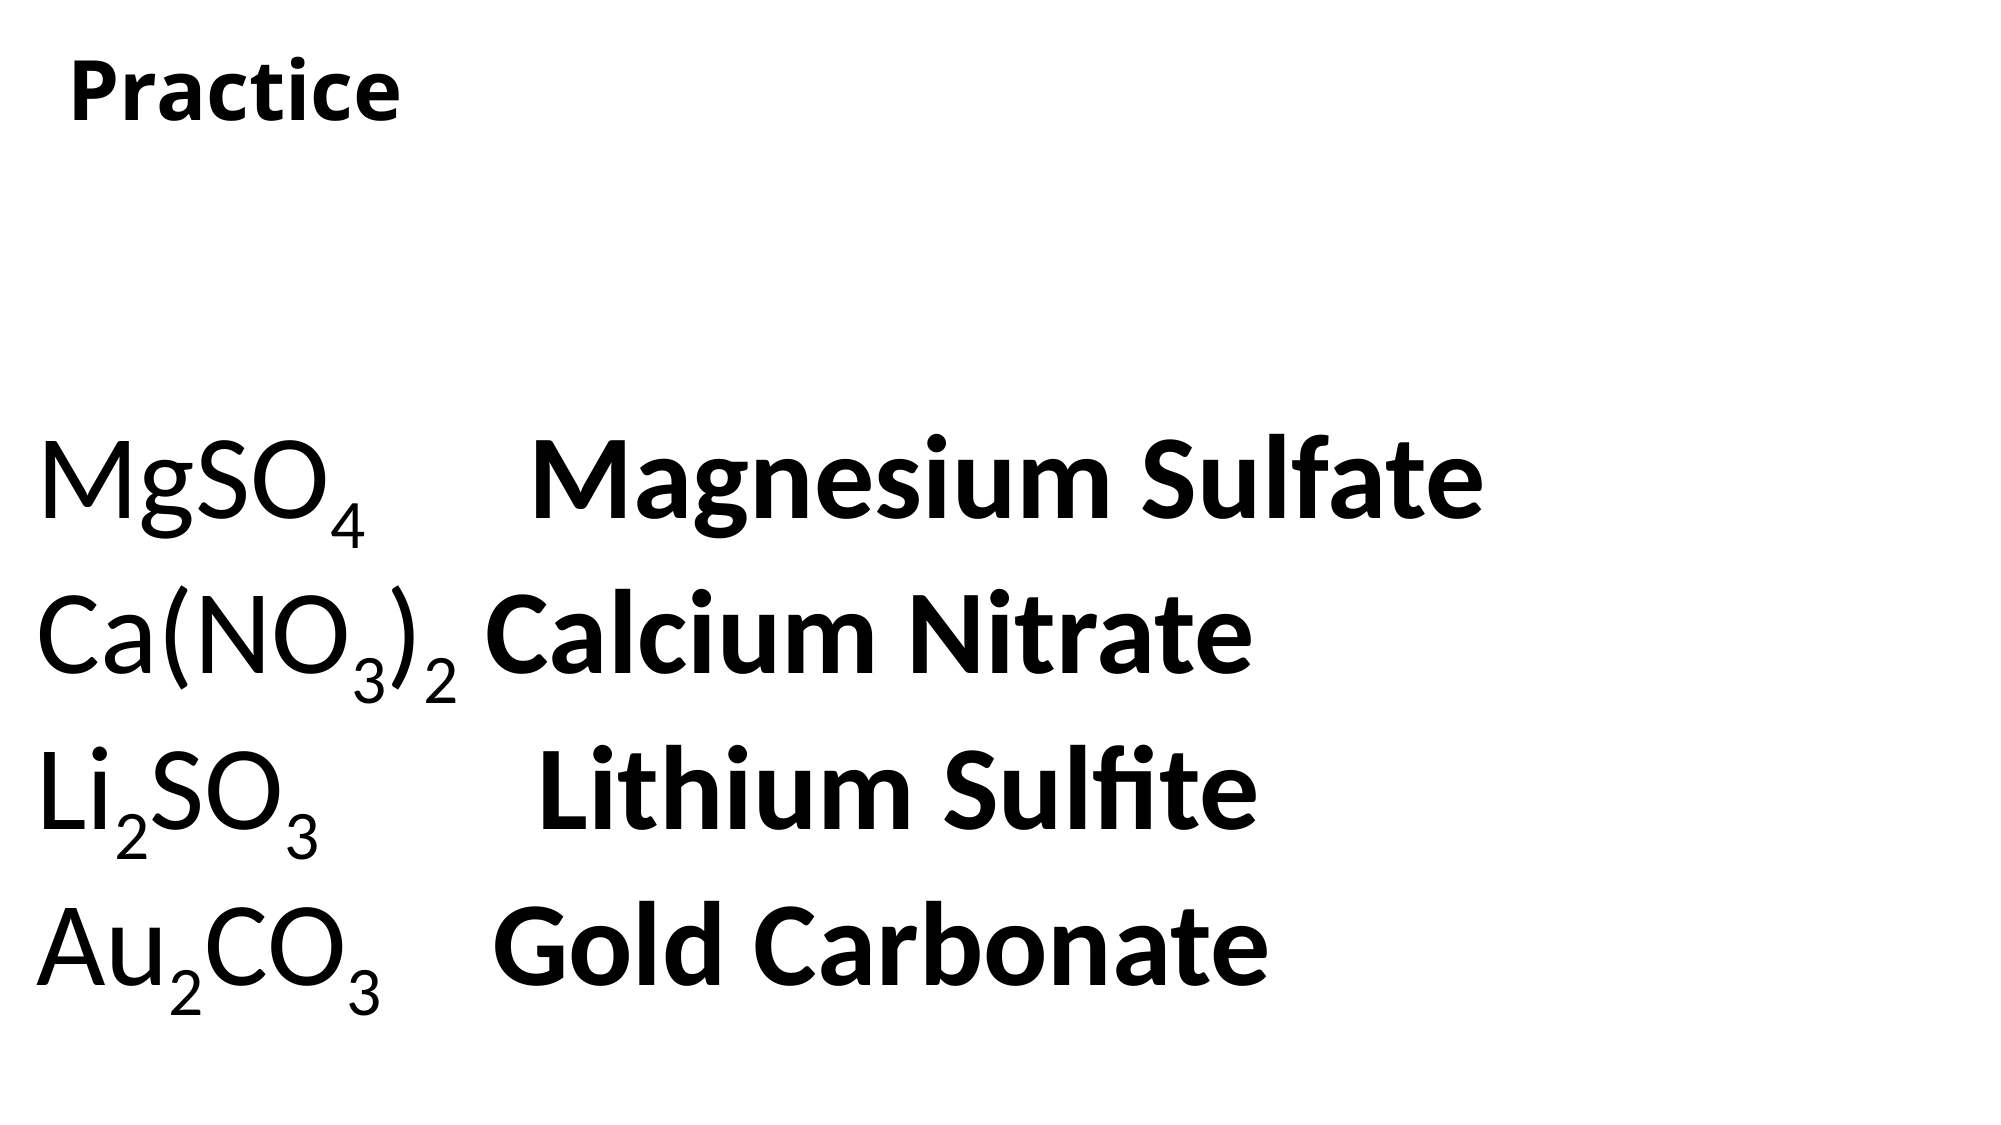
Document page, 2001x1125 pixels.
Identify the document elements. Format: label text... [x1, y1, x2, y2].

list MgSO4 Magnesium Sulfate Ca(NO3)2 Calcium Nitrate Li2SO3 Lithium Sulfite Au2CO3 Gold Carbonate [21, 240, 1952, 1125]
title Practice [52, 33, 1874, 240]
